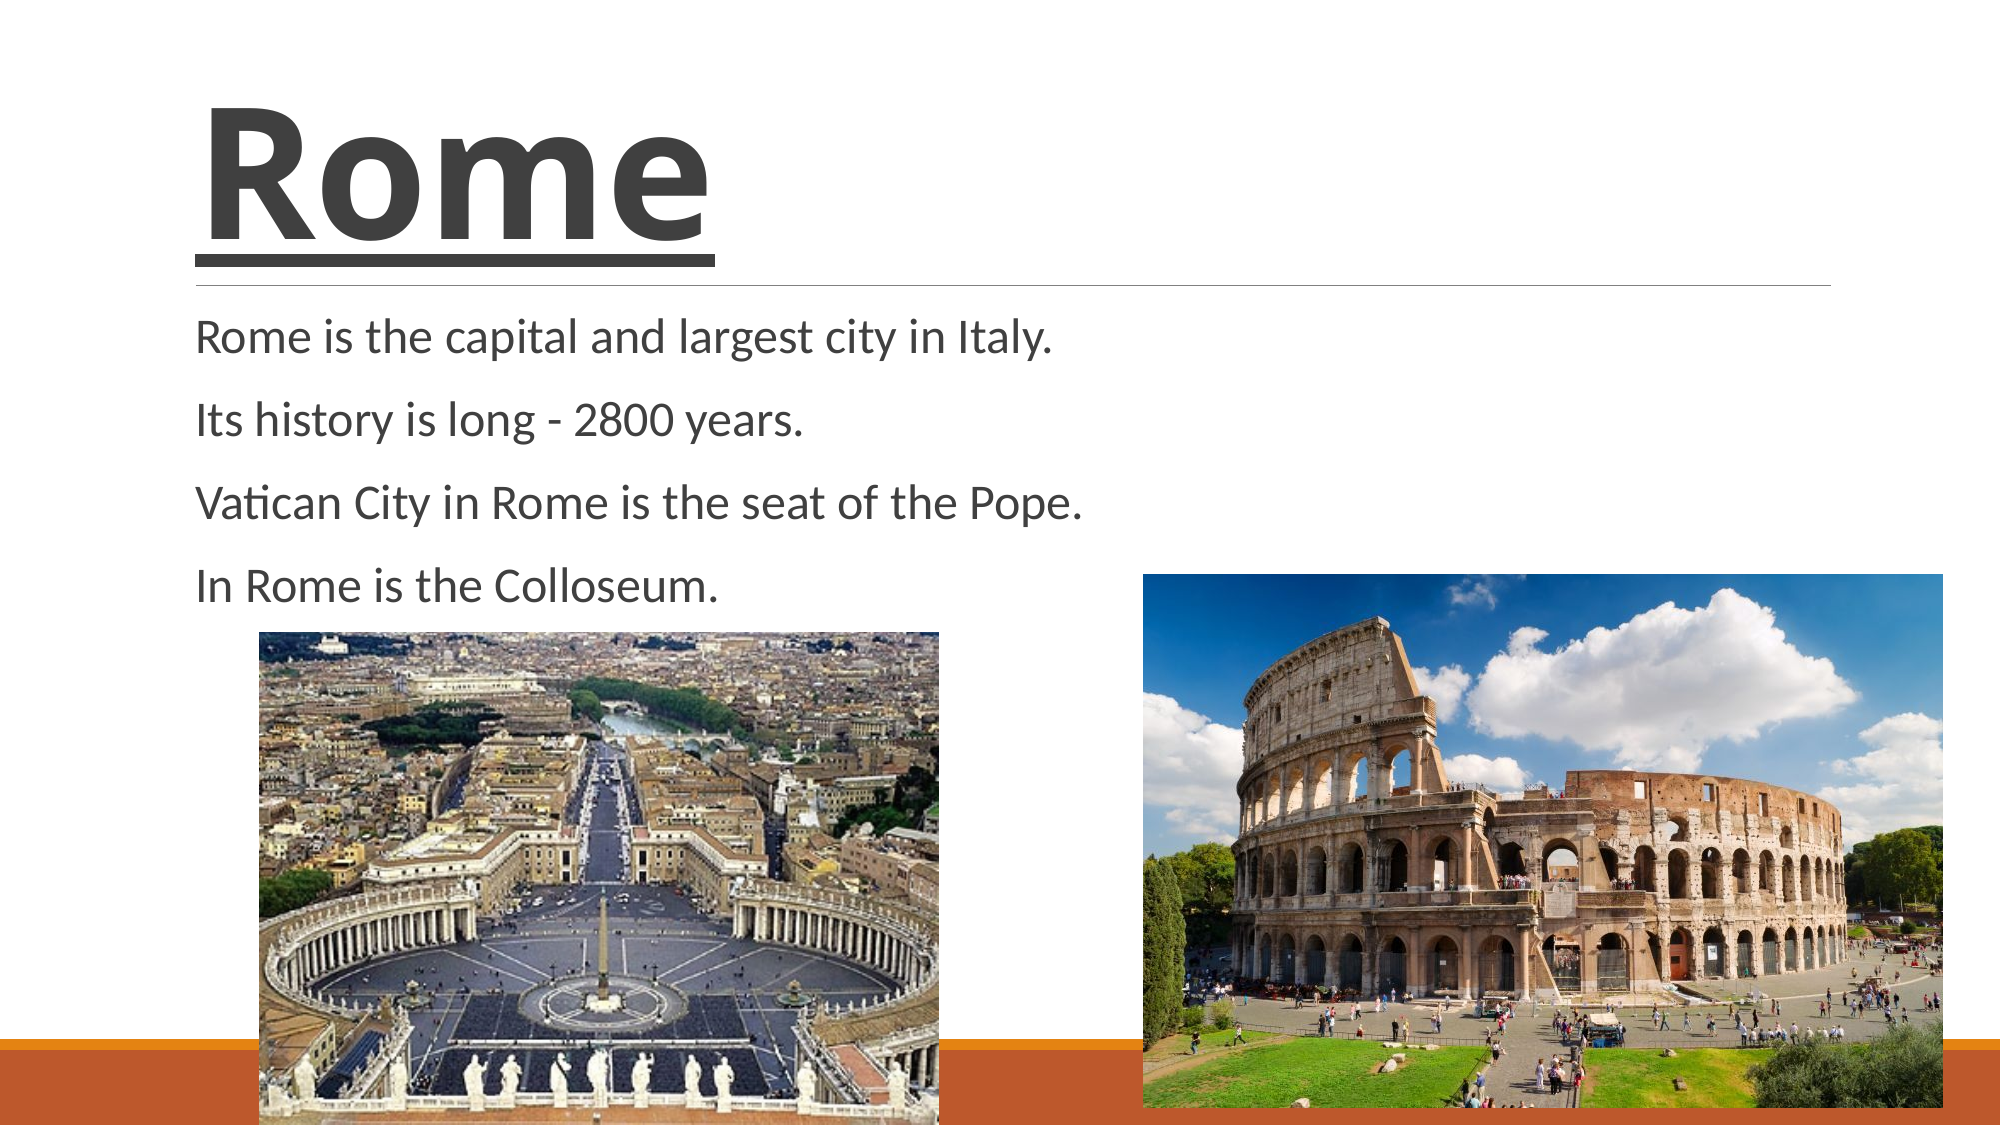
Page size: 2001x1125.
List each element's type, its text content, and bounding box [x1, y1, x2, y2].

picture [259, 632, 940, 1125]
list Rome is the capital and largest city in Italy. Its history is long - 2800 years. Vatican City in Rome is the seat of the Pope. In Rome is the Colloseum. [180, 302, 1830, 963]
picture [1142, 573, 1943, 1108]
title Rome [180, 47, 1830, 285]
